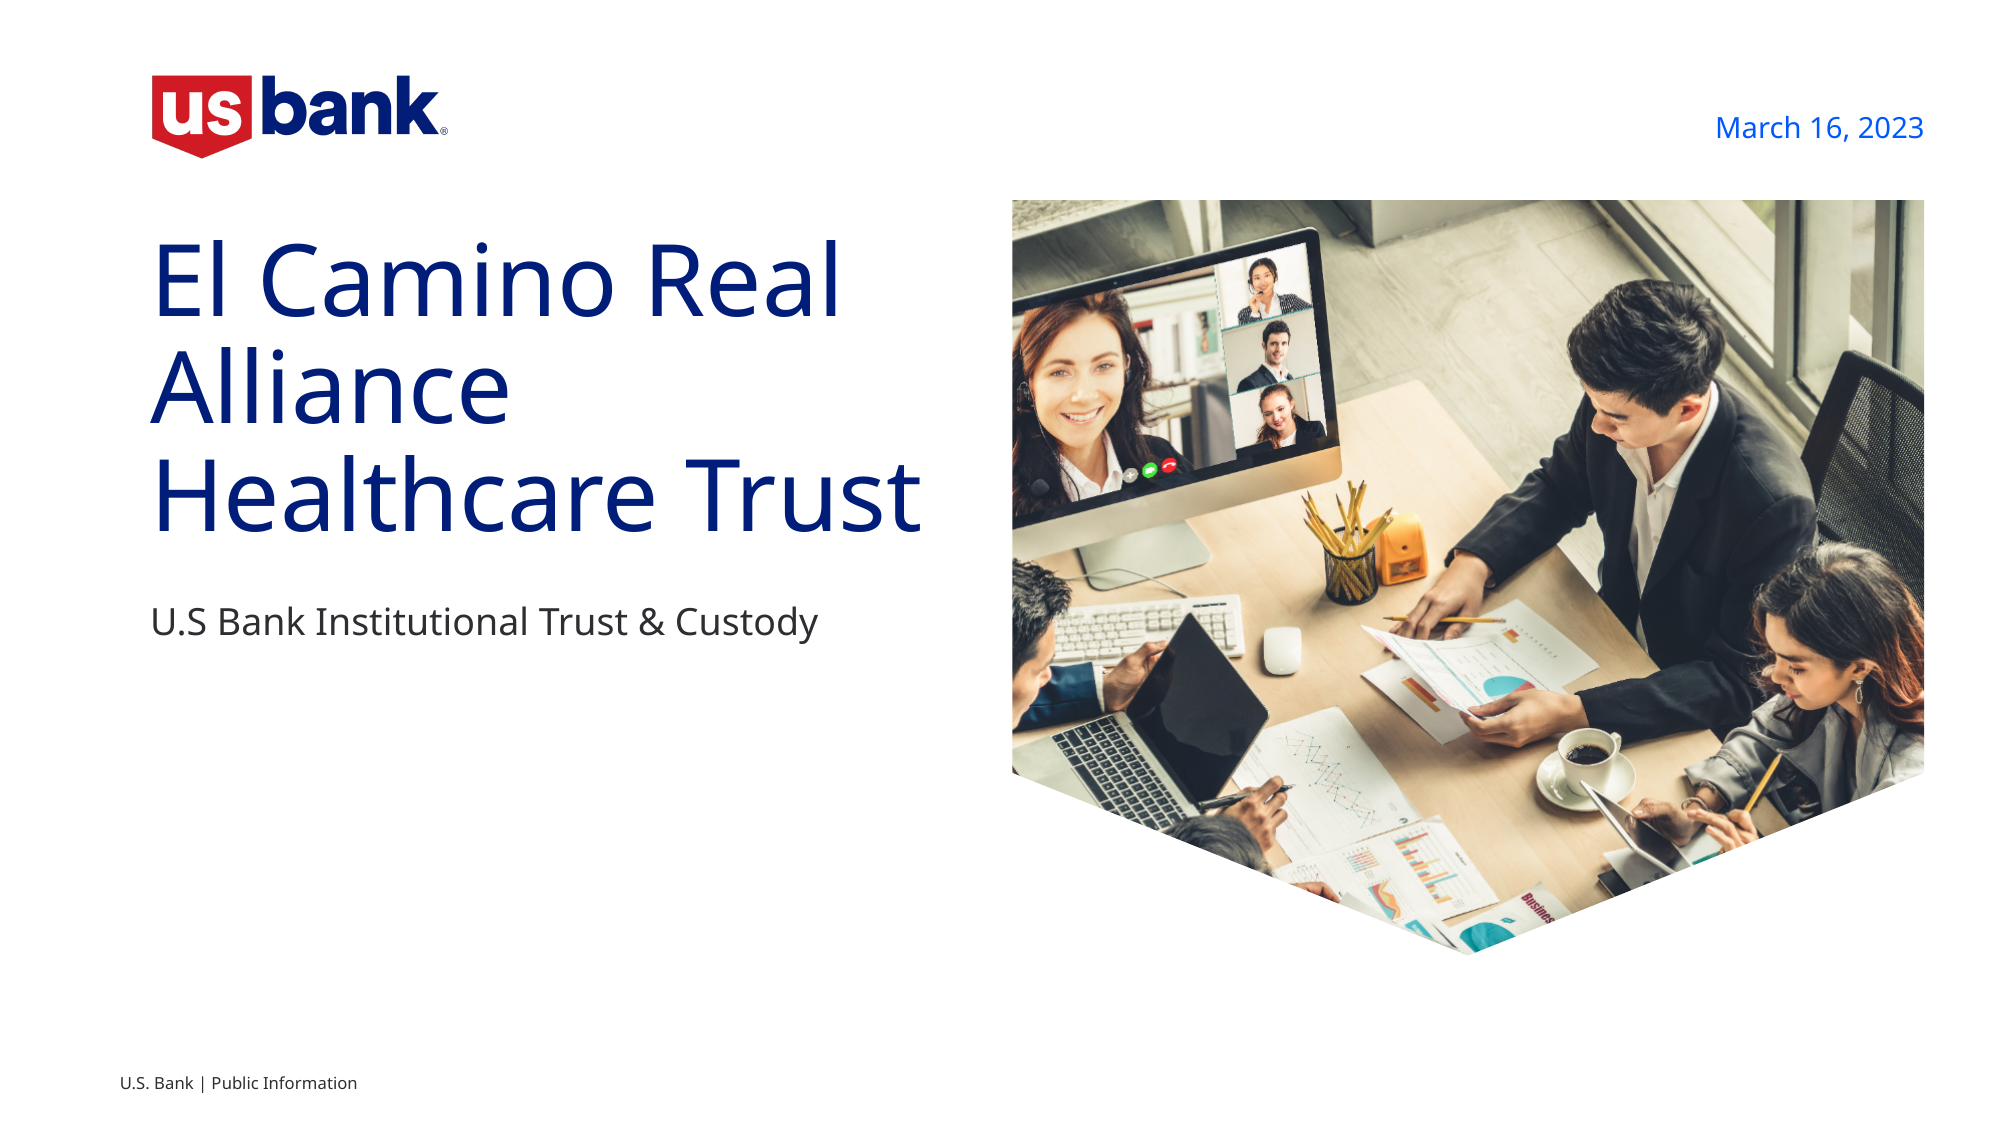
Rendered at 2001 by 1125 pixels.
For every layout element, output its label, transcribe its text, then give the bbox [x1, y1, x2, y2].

list March 16, 2023 [1125, 101, 1925, 160]
picture [1012, 199, 1925, 956]
title El Camino Real Alliance Healthcare Trust [150, 207, 933, 576]
subtitle U.S Bank Institutional Trust & Custody [150, 590, 933, 863]
picture [150, 73, 450, 160]
